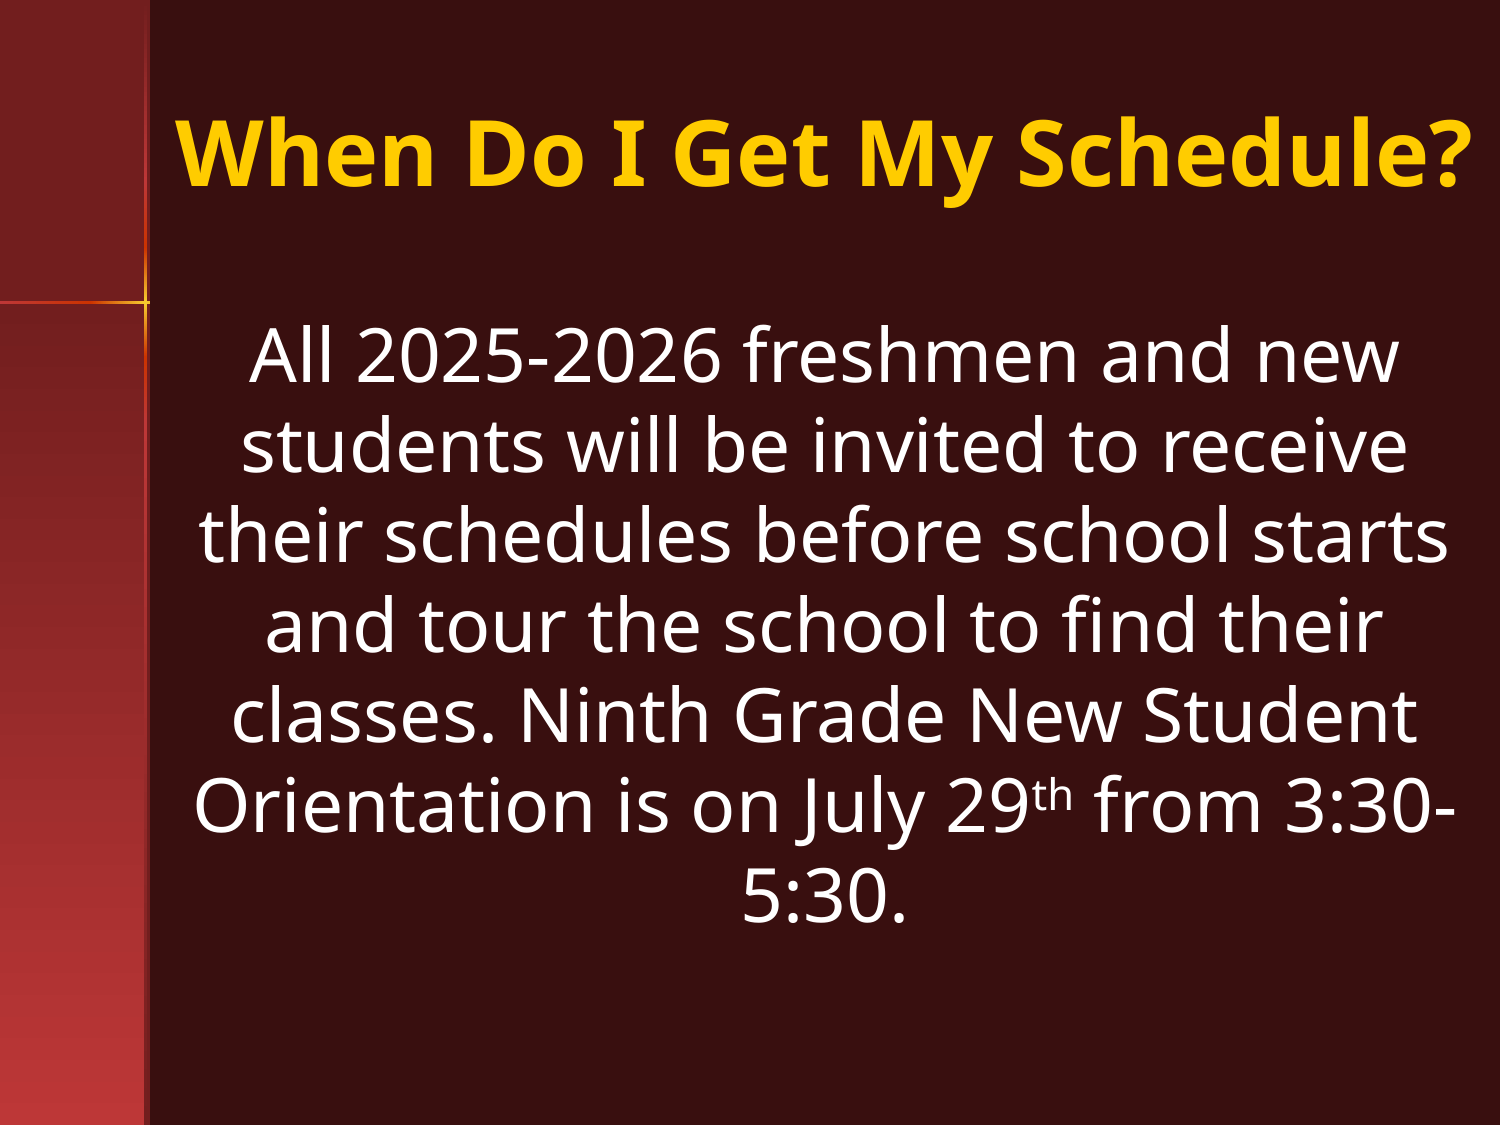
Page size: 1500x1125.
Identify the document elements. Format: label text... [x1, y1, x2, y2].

title When Do I Get My Schedule? [149, 0, 1500, 299]
list All 2025-2026 freshmen and new students will be invited to receive their schedules before school starts and tour the school to find their classes. Ninth Grade New Student Orientation is on July 29th from 3:30-5:30. [149, 299, 1500, 1125]
